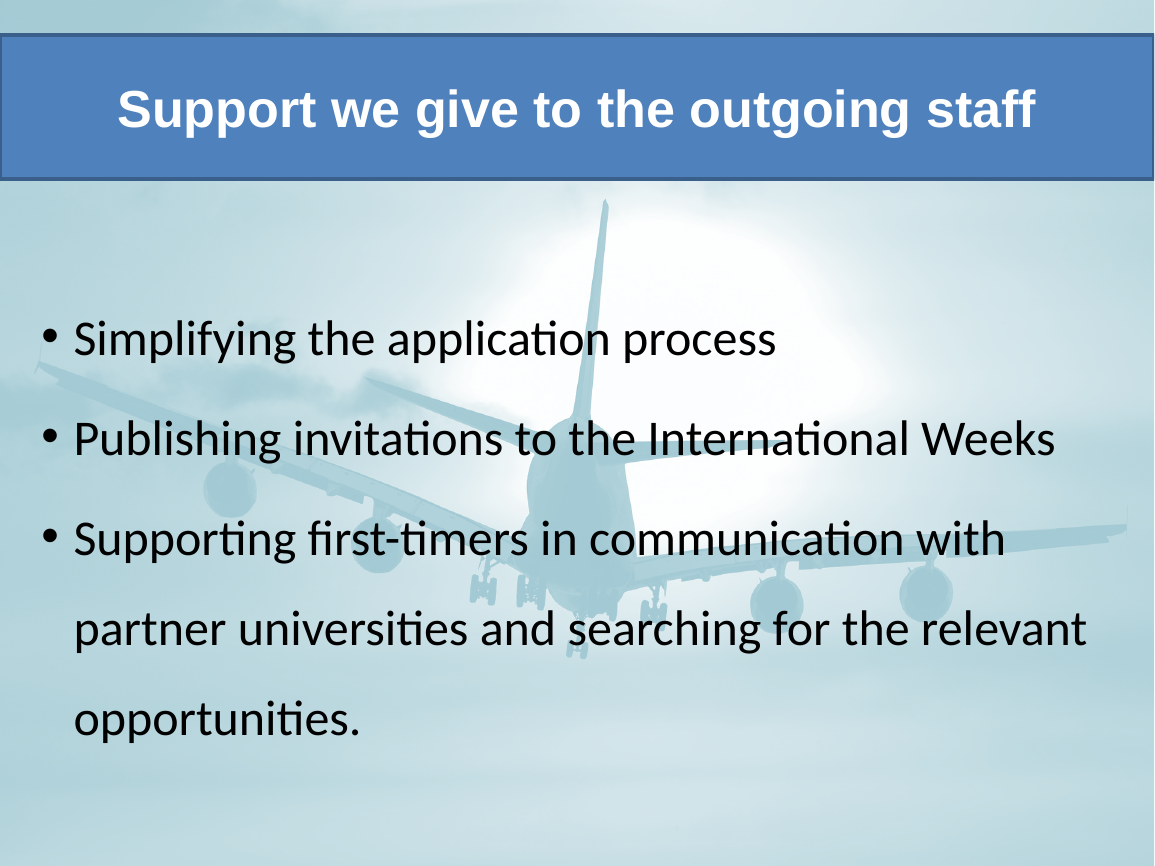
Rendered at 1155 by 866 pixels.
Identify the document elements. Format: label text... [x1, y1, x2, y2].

title Support we give to the outgoing staff [0, 33, 1155, 181]
list Simplifying the application process Publishing invitations to the International Weeks Supporting first-timers in communication with partner universities and searching for the relevant opportunities. [26, 268, 1128, 759]
